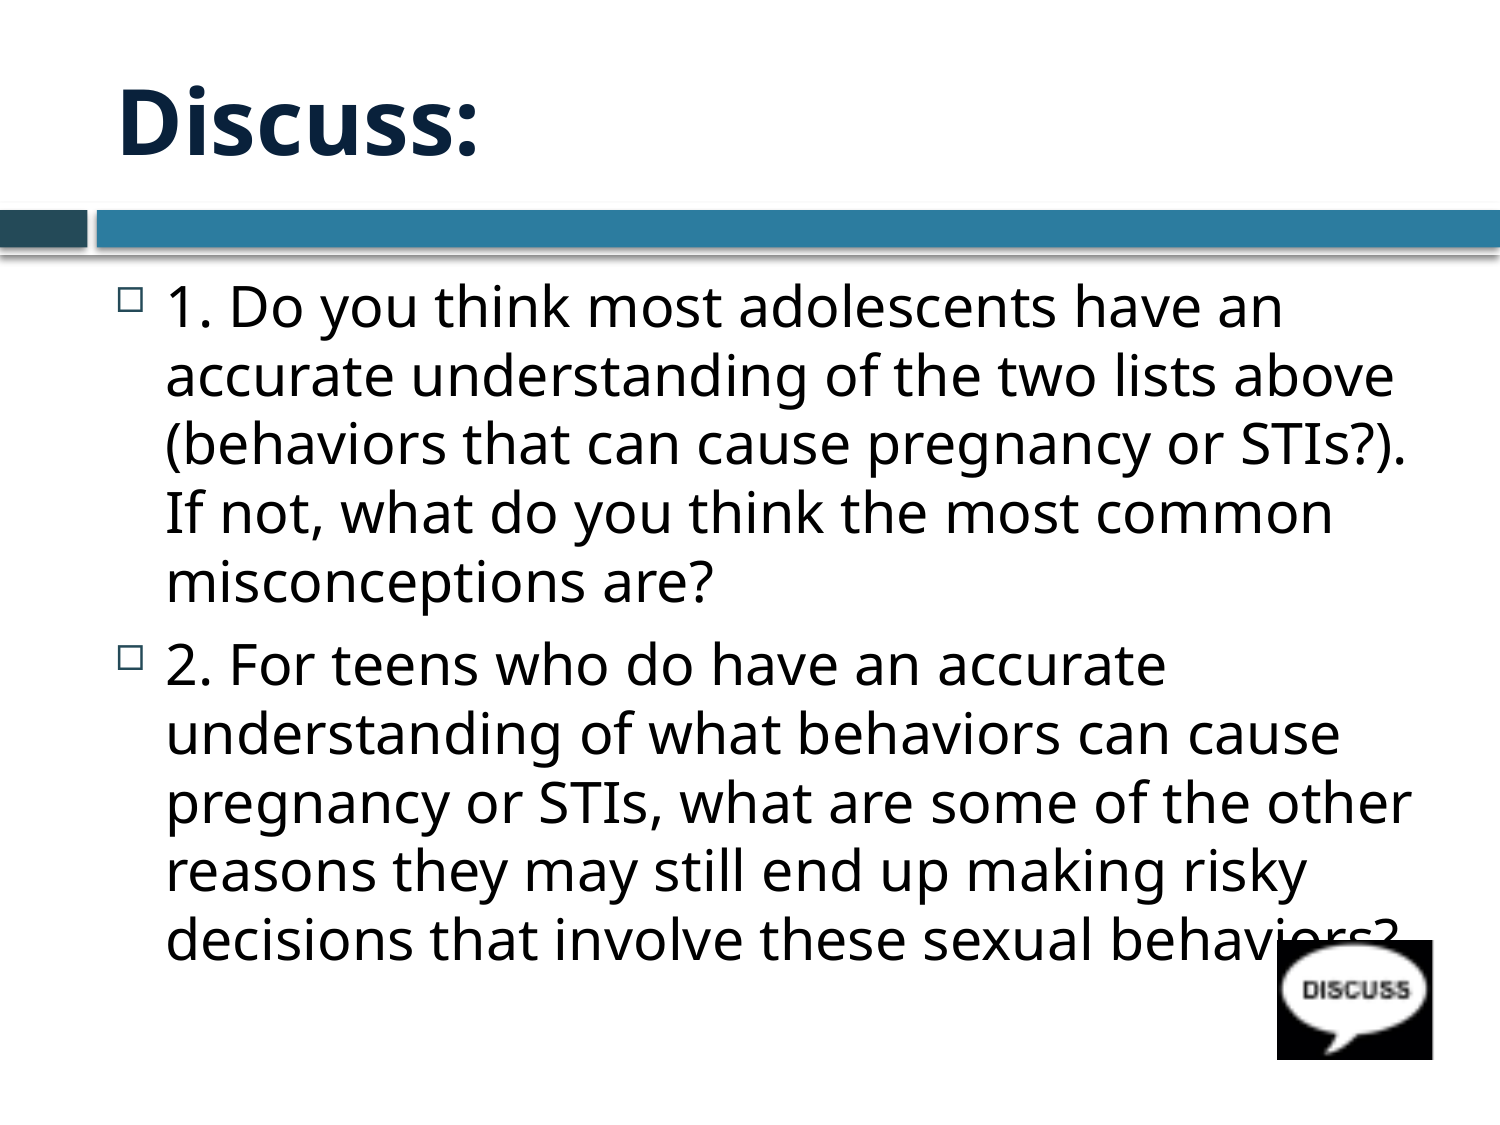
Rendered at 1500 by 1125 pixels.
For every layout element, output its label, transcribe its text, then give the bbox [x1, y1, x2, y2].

picture [1277, 940, 1439, 1060]
list 1. Do you think most adolescents have an accurate understanding of the two lists above (behaviors that can cause pregnancy or STIs?). If not, what do you think the most common misconceptions are? 2. For teens who do have an accurate understanding of what behaviors can cause pregnancy or STIs, what are some of the other reasons they may still end up making risky decisions that involve these sexual behaviors? [100, 262, 1438, 1000]
title Discuss: [100, 37, 1438, 200]
